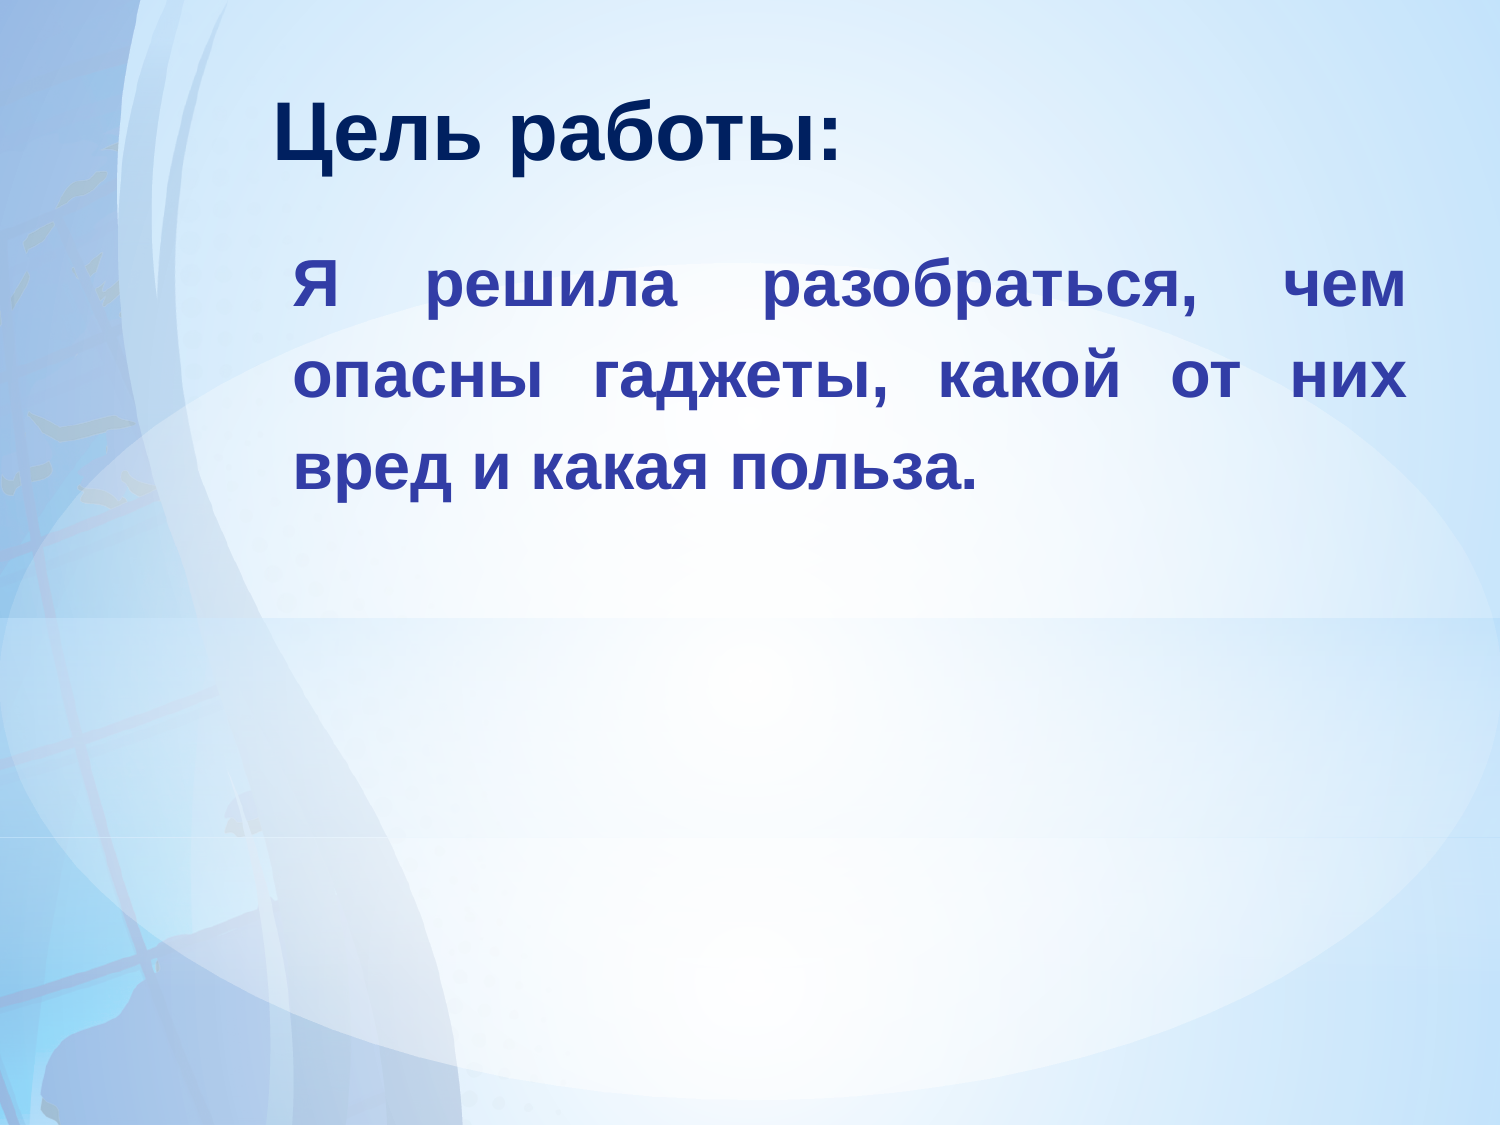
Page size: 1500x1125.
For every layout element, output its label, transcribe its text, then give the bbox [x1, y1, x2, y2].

text_box Цель работы: [257, 54, 883, 185]
text_box Я решила разобраться, чем опасны гаджеты, какой от них вред и какая польза. [277, 219, 1424, 511]
